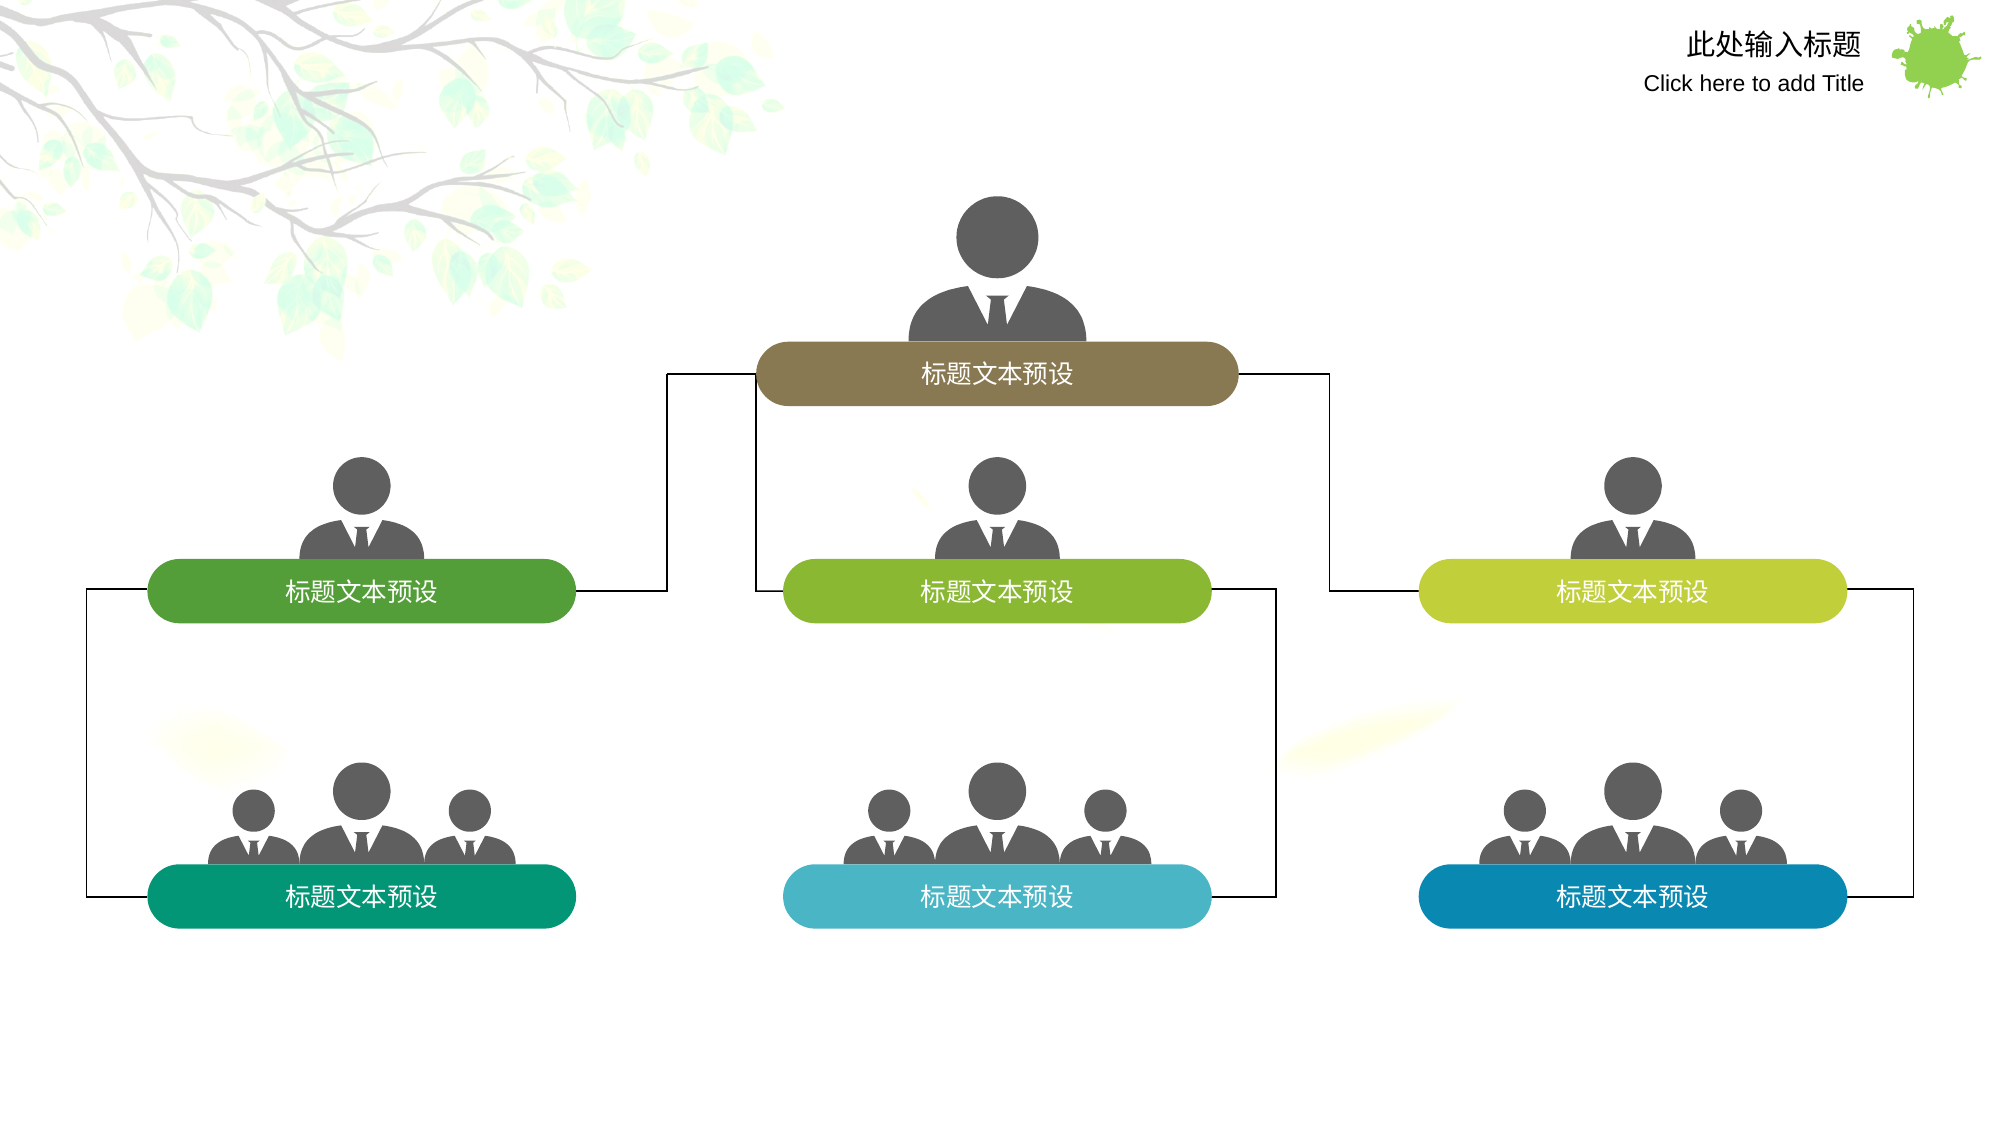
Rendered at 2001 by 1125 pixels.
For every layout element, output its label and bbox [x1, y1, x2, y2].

picture [0, 0, 2000, 1125]
text_box [86, 196, 1914, 929]
